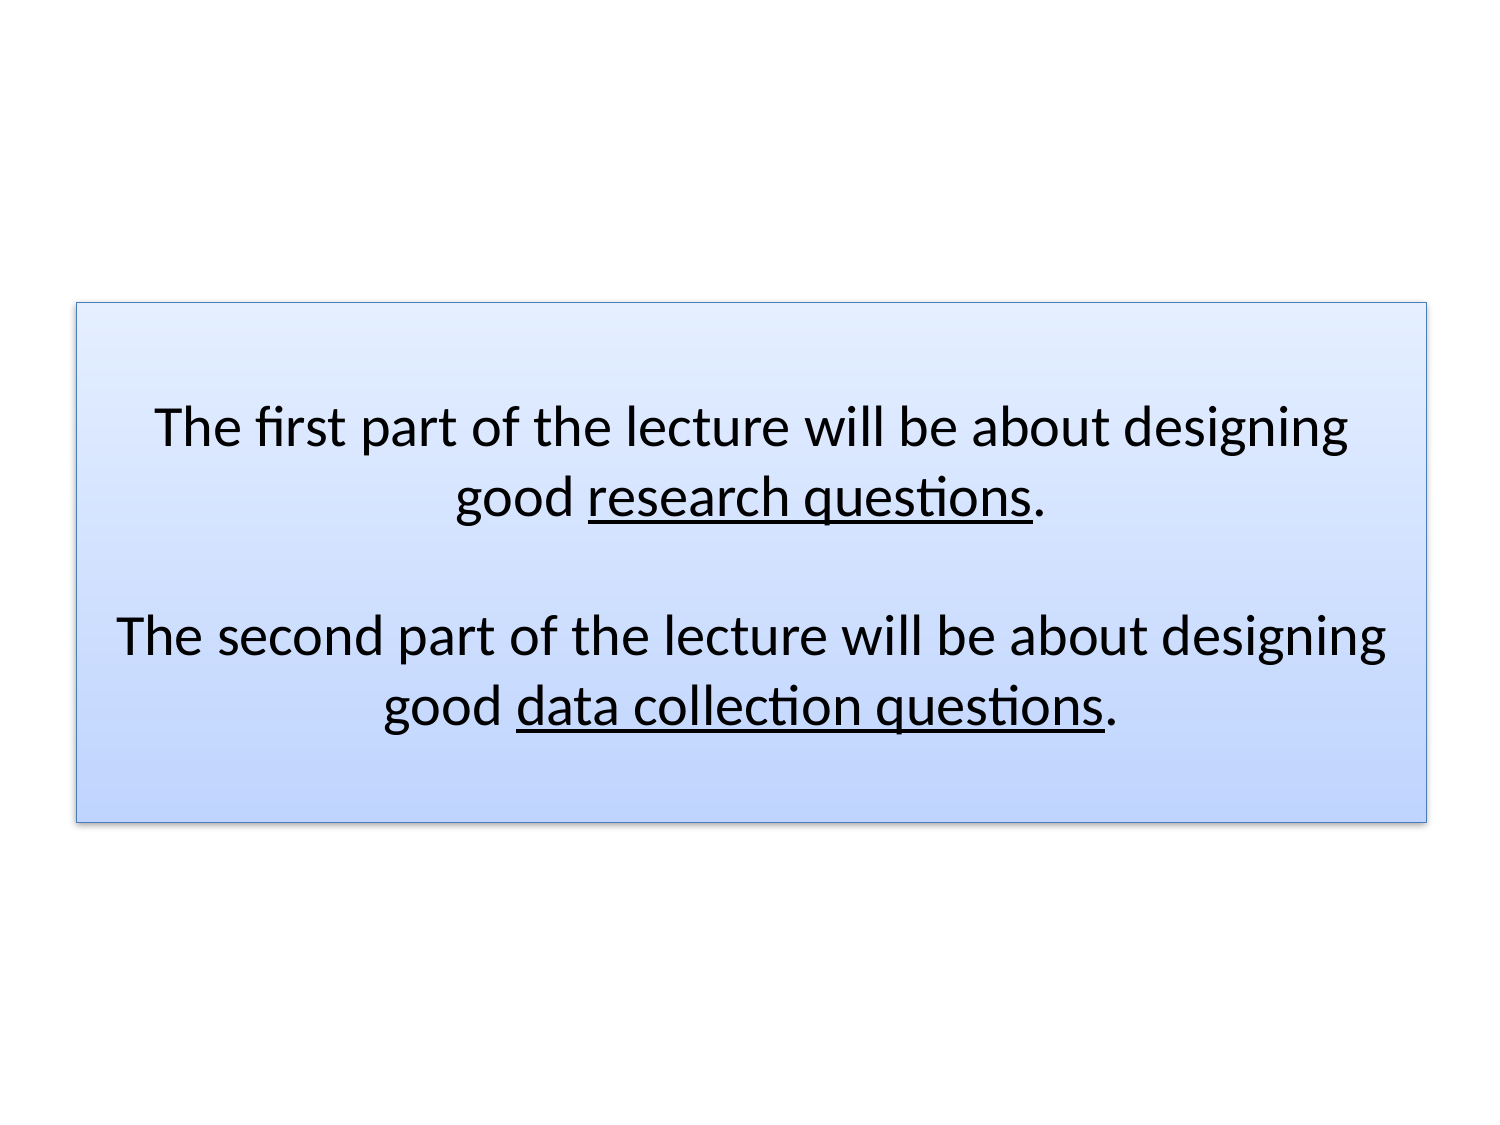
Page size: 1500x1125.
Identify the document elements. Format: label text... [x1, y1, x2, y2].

title The first part of the lecture will be about designing good research questions. The second part of the lecture will be about designing good data collection questions. [76, 302, 1427, 823]
